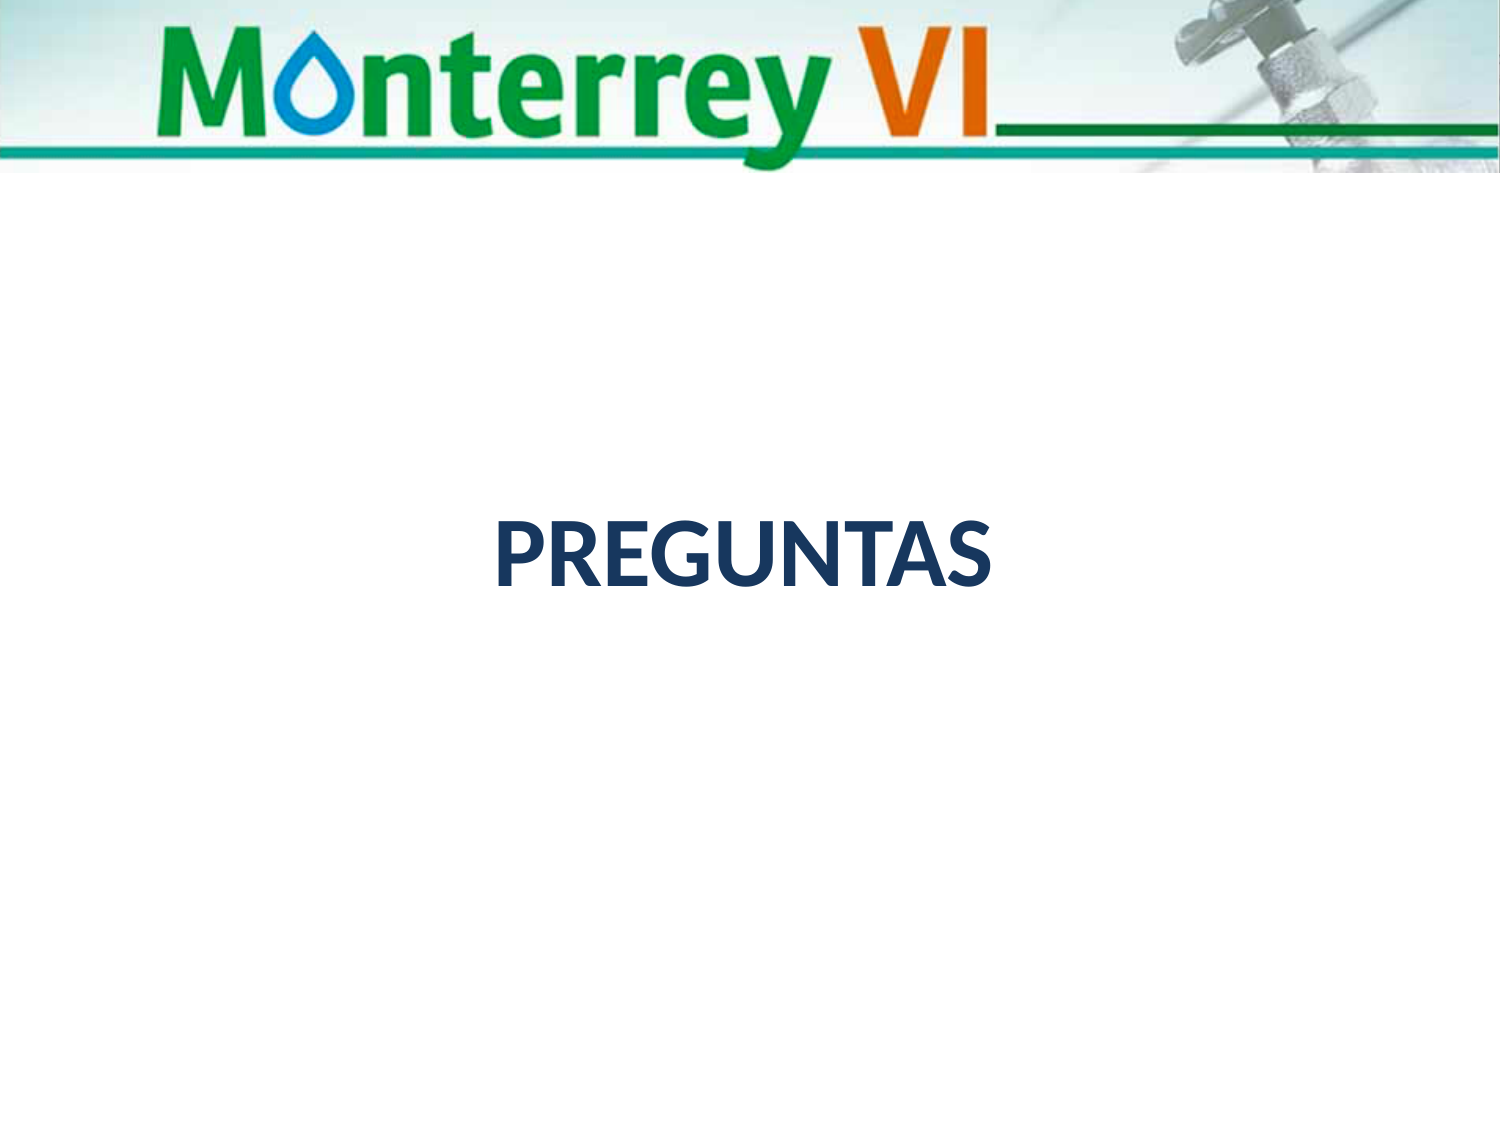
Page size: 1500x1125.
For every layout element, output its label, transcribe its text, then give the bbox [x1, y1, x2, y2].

picture [0, 0, 1500, 173]
text_box PREGUNTAS [478, 478, 1089, 614]
